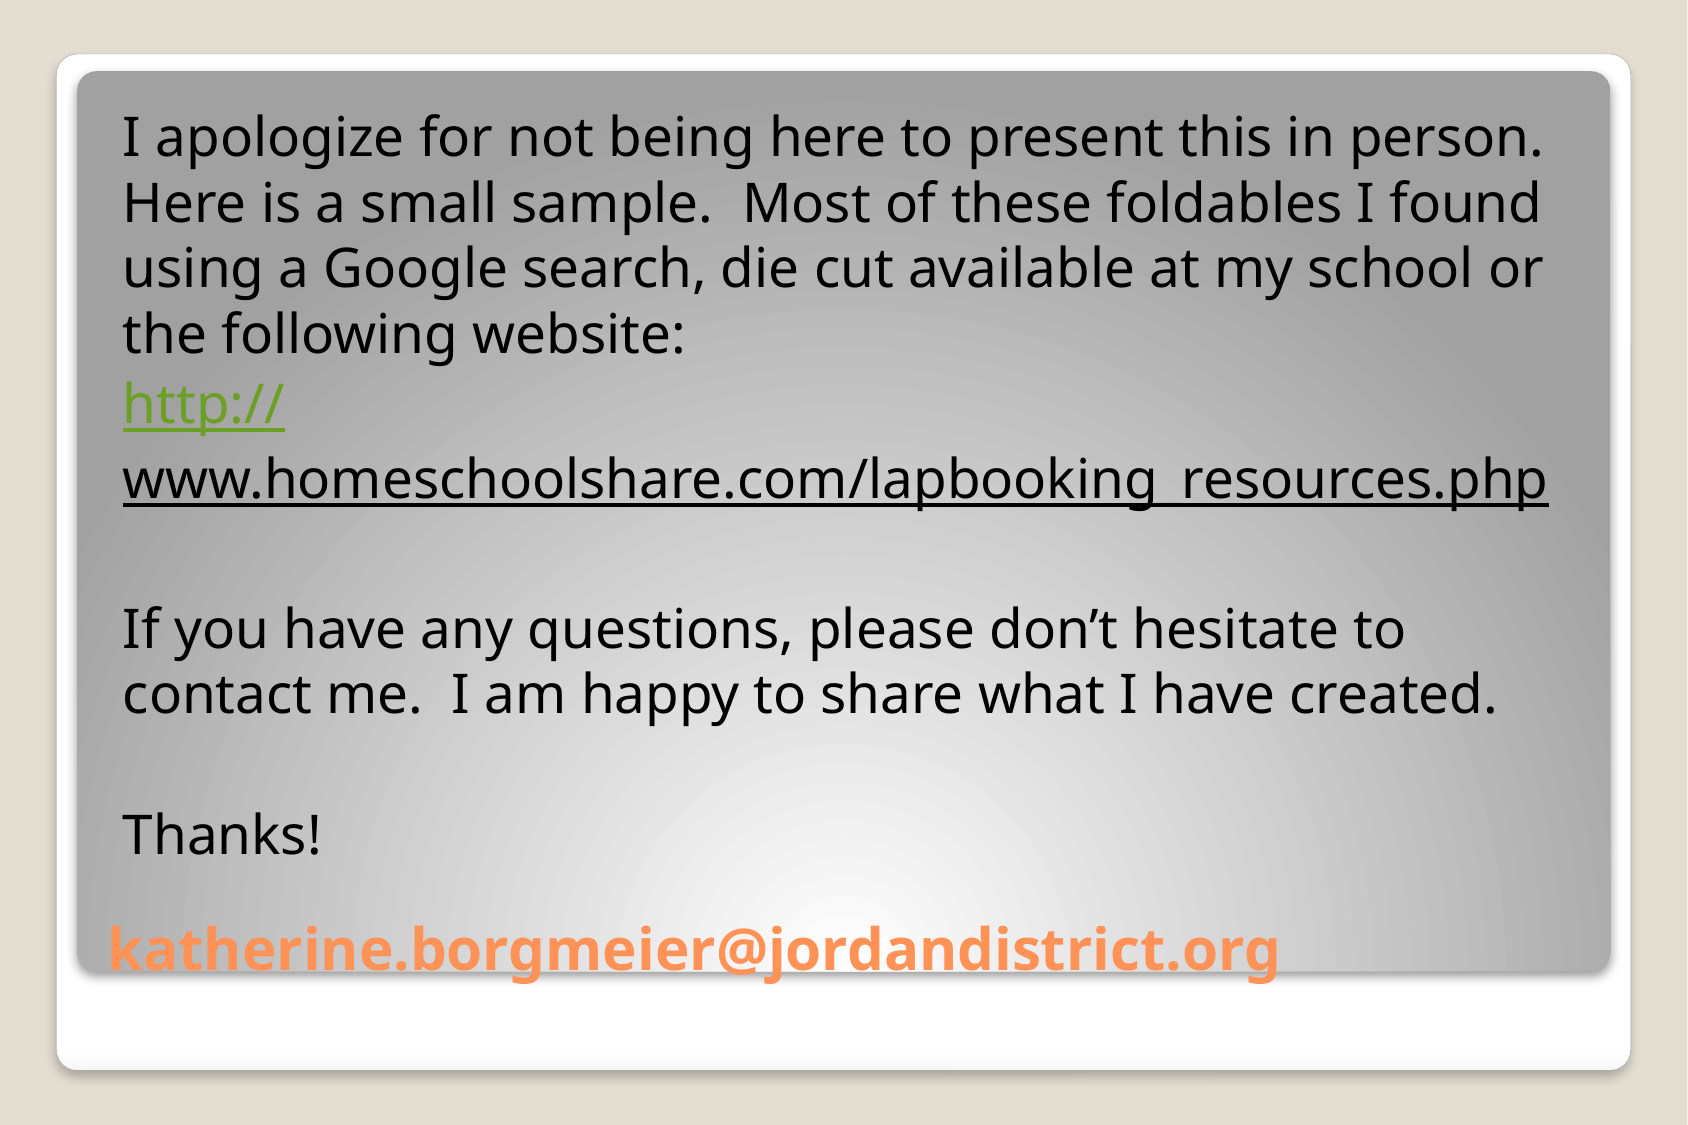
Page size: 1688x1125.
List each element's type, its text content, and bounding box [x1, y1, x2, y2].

title katherine.borgmeier@jordandistrict.org [92, 888, 1604, 990]
list I apologize for not being here to present this in person. Here is a small sample. Most of these foldables I found using a Google search, die cut available at my school or the following website: http://www.homeschoolshare.com/lapbooking_resources.php If you have any questions, please don’t hesitate to contact me. I am happy to share what I have created. Thanks! [92, 86, 1604, 888]
